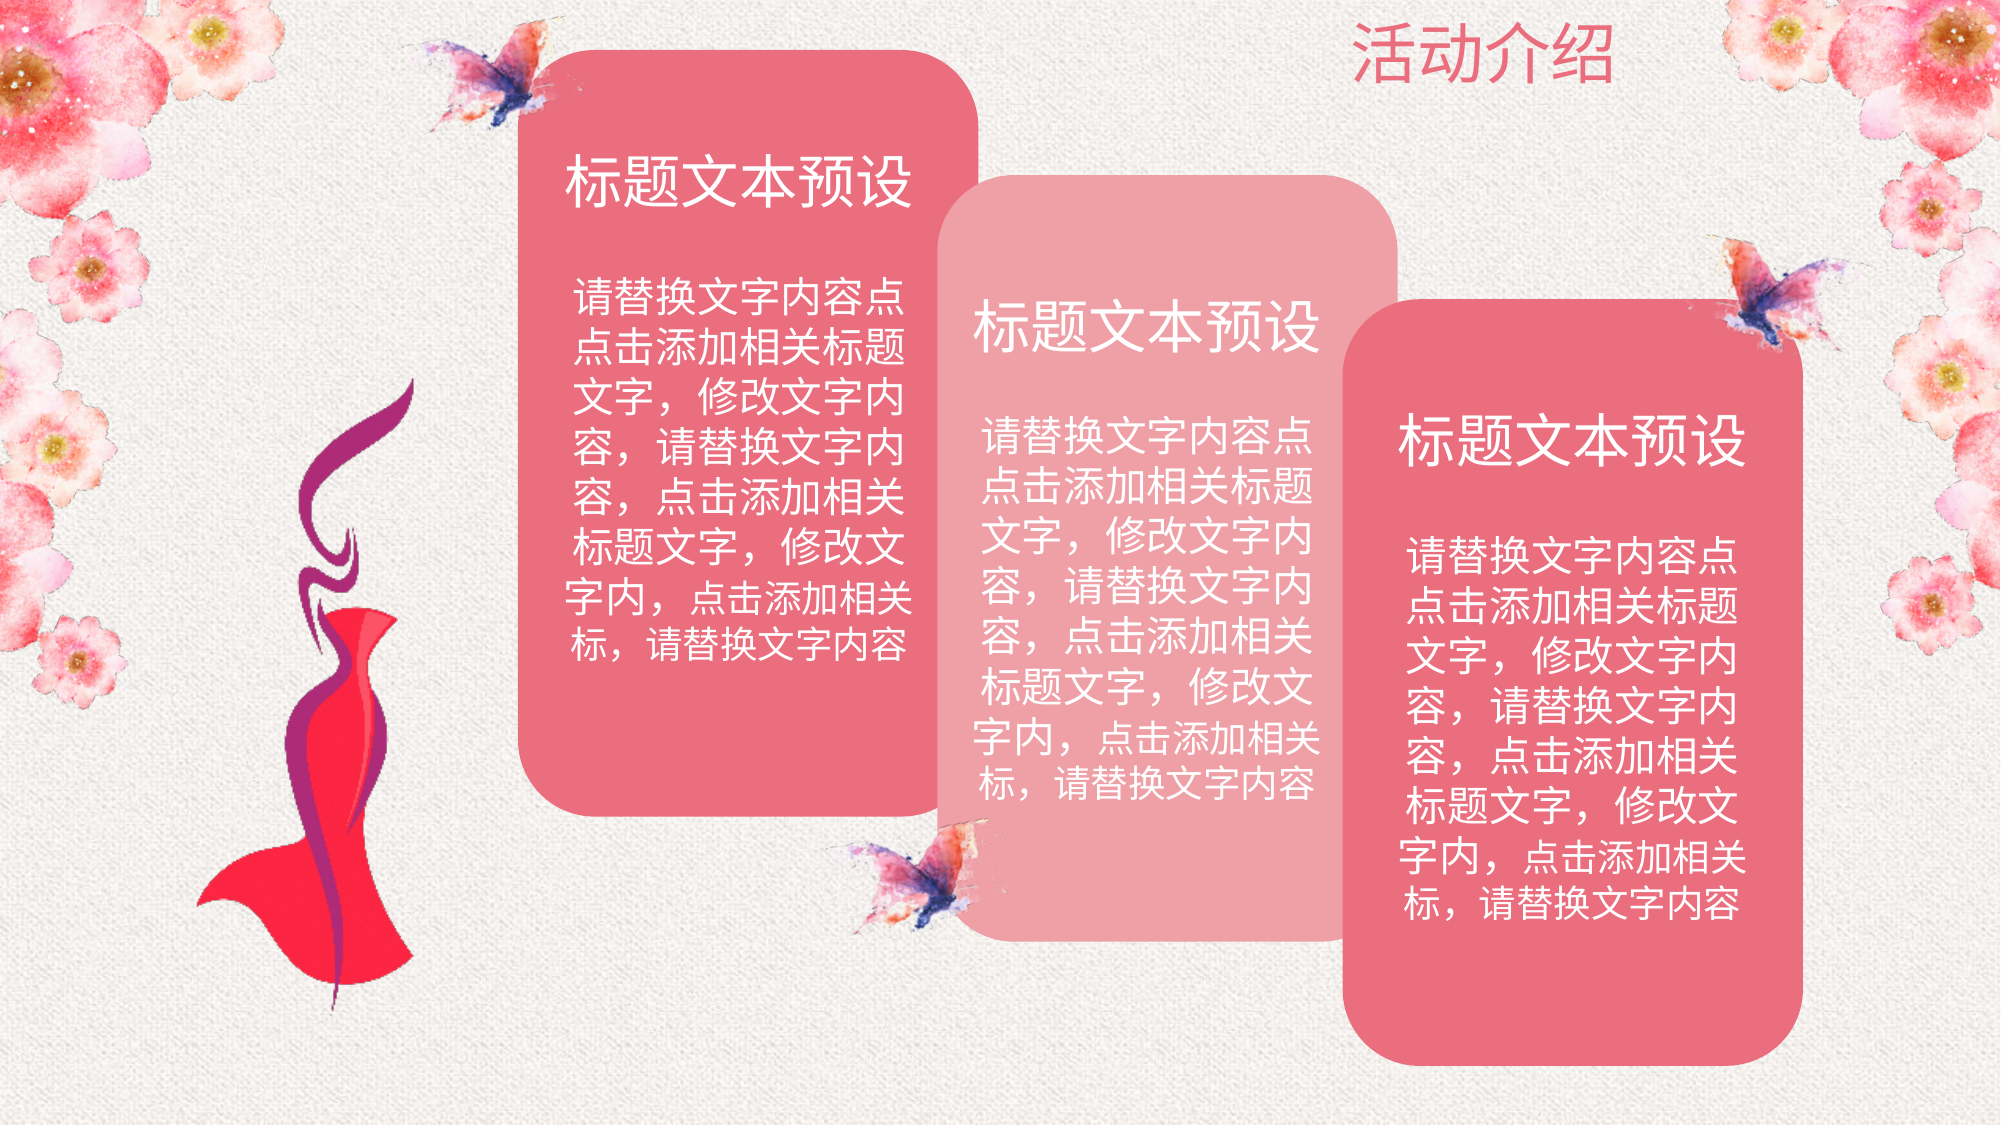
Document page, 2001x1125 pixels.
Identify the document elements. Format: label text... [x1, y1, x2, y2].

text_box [1342, 299, 1803, 1066]
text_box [934, 175, 1398, 942]
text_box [517, 49, 979, 817]
picture [0, 0, 2001, 1125]
text_box 活动介绍 [1284, 4, 1644, 100]
